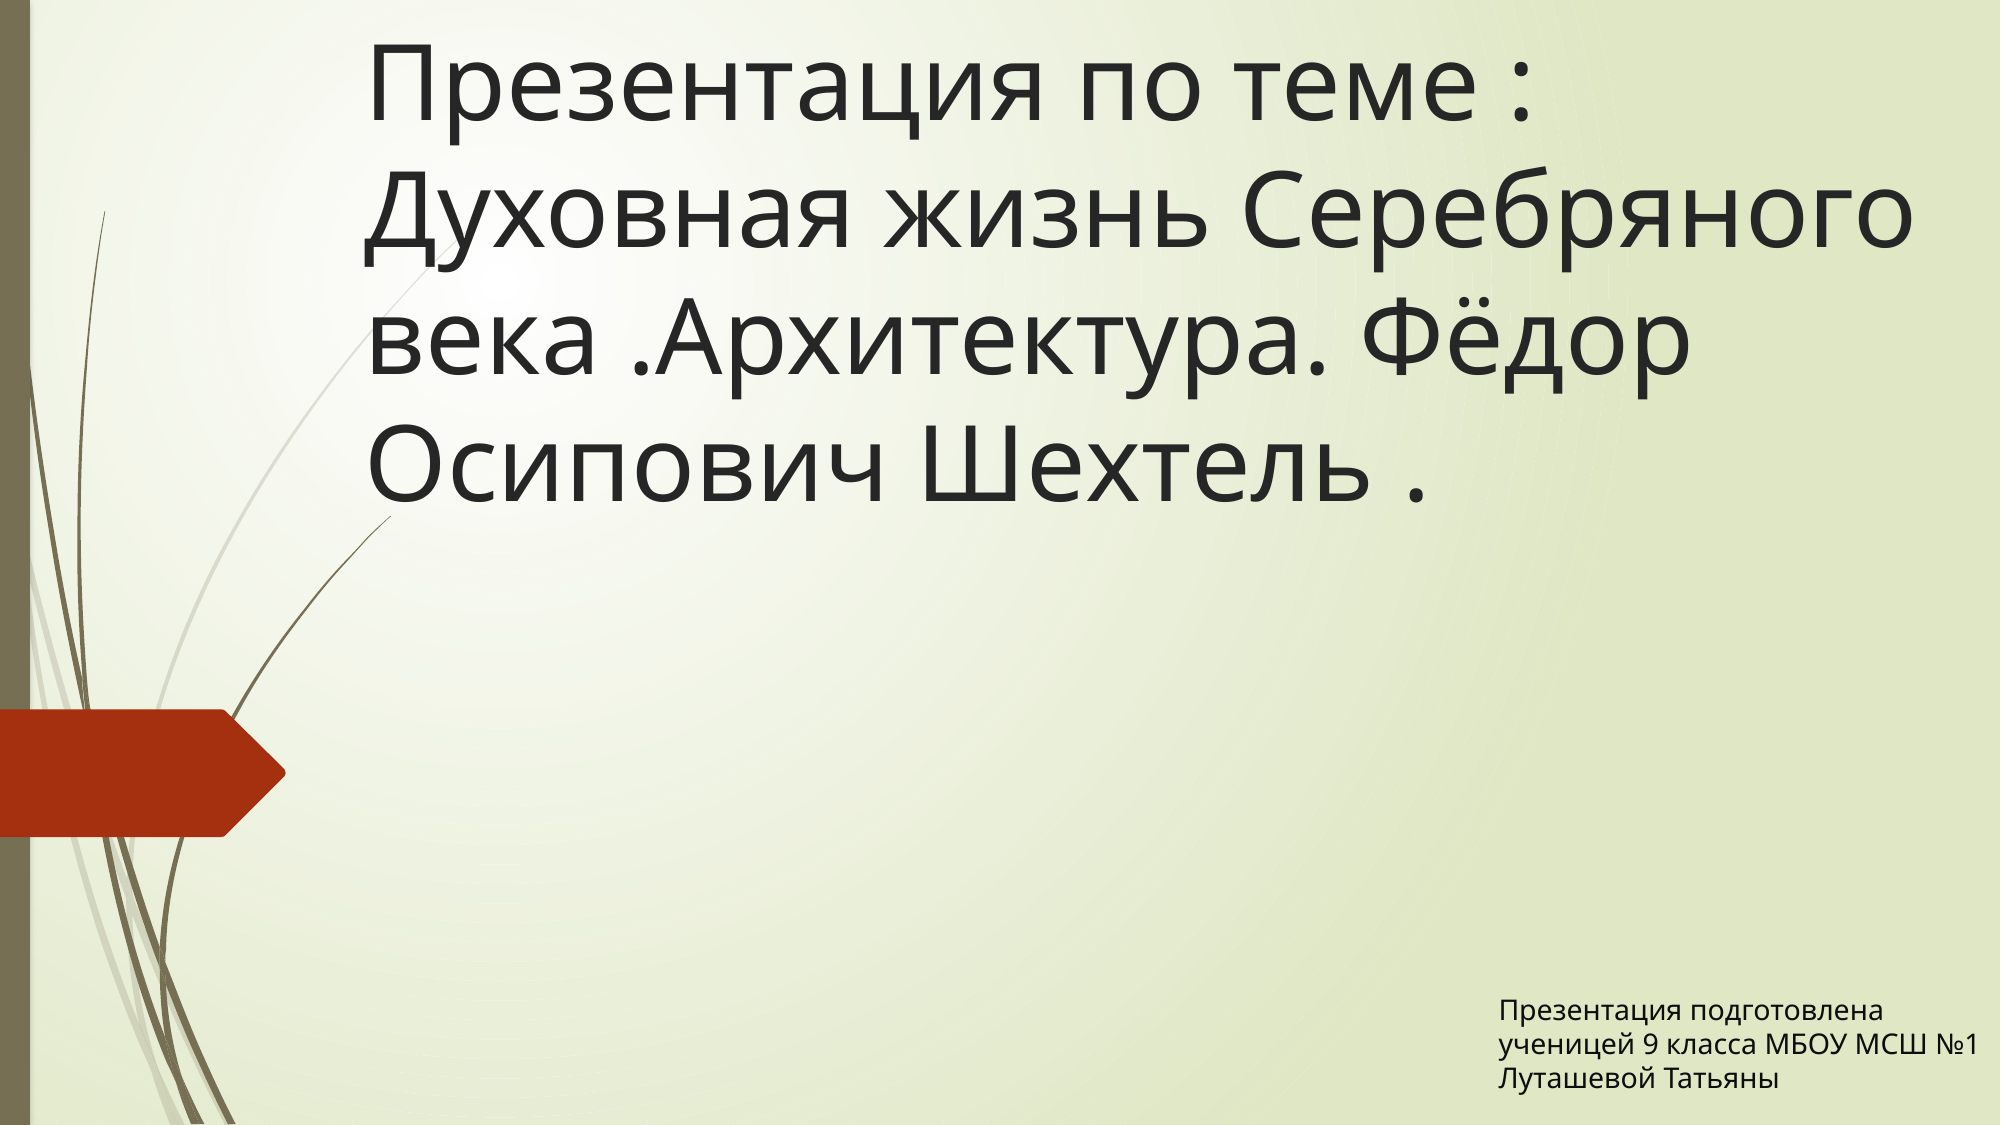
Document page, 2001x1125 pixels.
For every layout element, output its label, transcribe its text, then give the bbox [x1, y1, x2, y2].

subtitle Презентация подготовлена ученицей 9 класса МБОУ МСШ №1 Луташевой Татьяны [1483, 984, 2000, 1125]
title Презентация по теме : Духовная жизнь Серебряного века .Архитектура. Фёдор Осипович Шехтель . [349, 0, 2000, 530]
